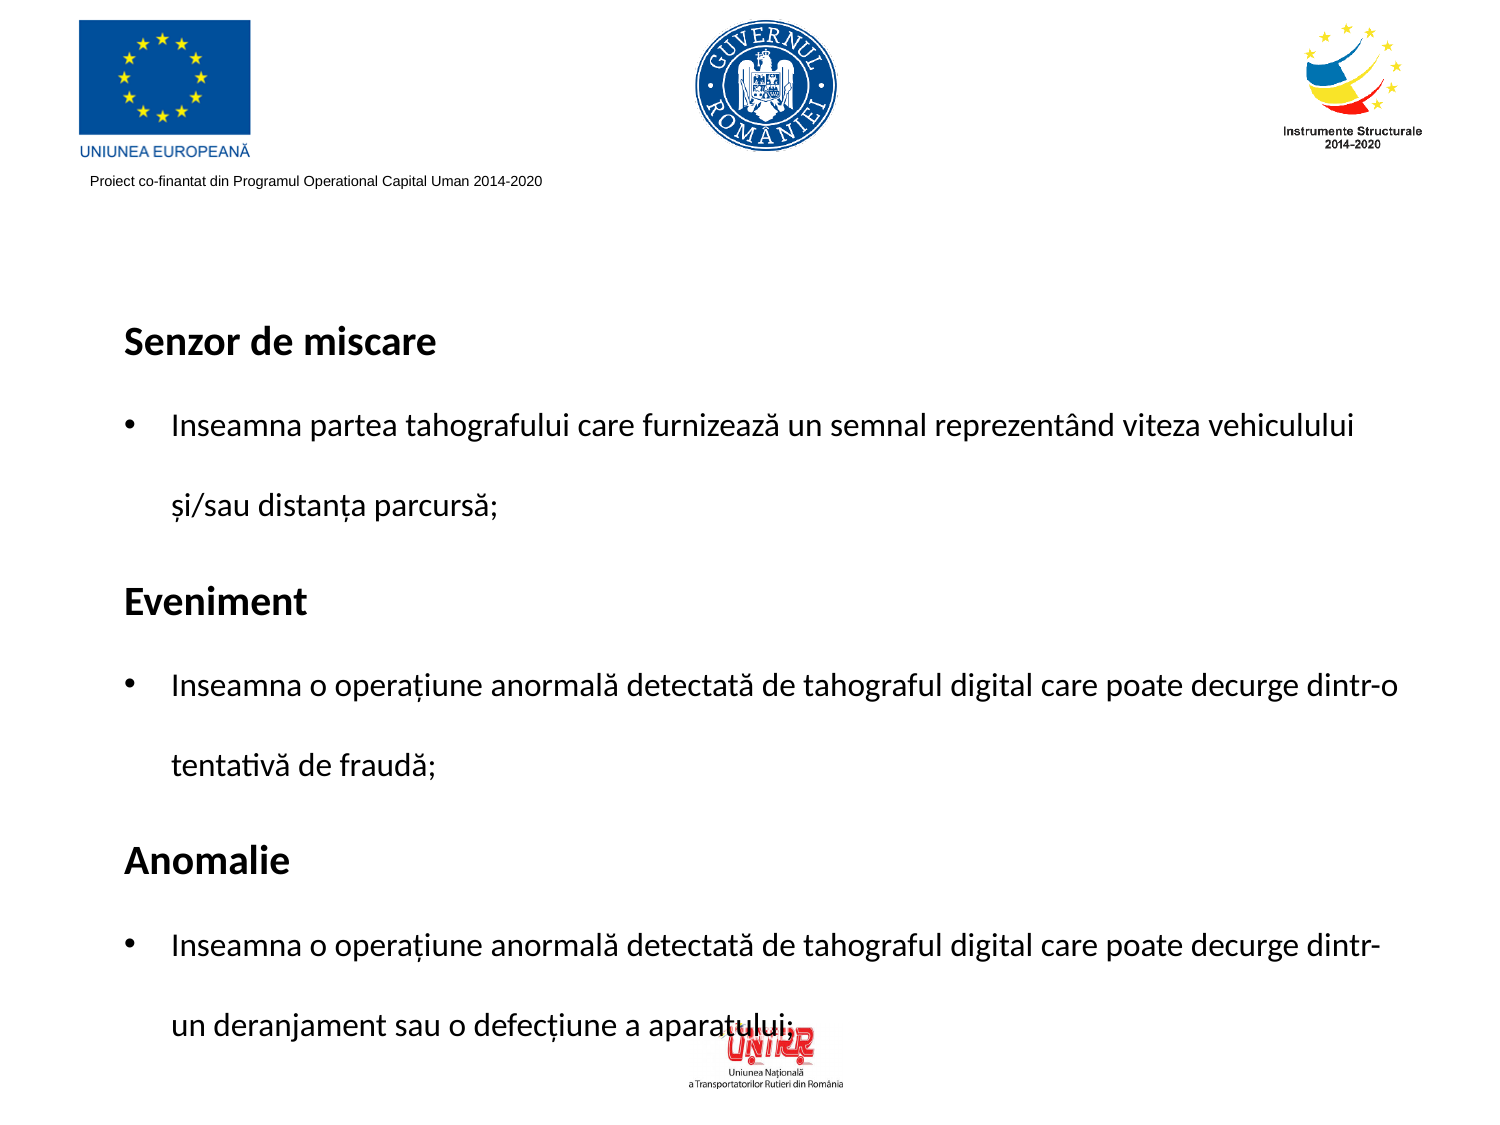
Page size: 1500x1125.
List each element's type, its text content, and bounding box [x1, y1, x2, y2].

picture [74, 18, 255, 162]
picture [1276, 18, 1426, 158]
picture [689, 1022, 843, 1090]
text_box Senzor de miscare Inseamna partea tahografului care furnizează un semnal reprezentând viteza vehiculului și/sau distanța parcursă; Eveniment Inseamna o operațiune anormală detectată de tahograful digital care poate decurge dintr-o tentativă de fraudă; Anomalie Inseamna o operațiune anormală detectată de tahograful digital care poate decurge dintr-un deranjament sau o defecțiune a aparatului; [109, 256, 1422, 1051]
picture [692, 18, 839, 153]
text_box Proiect co-finantat din Programul Operational Capital Uman 2014-2020 [74, 163, 879, 197]
